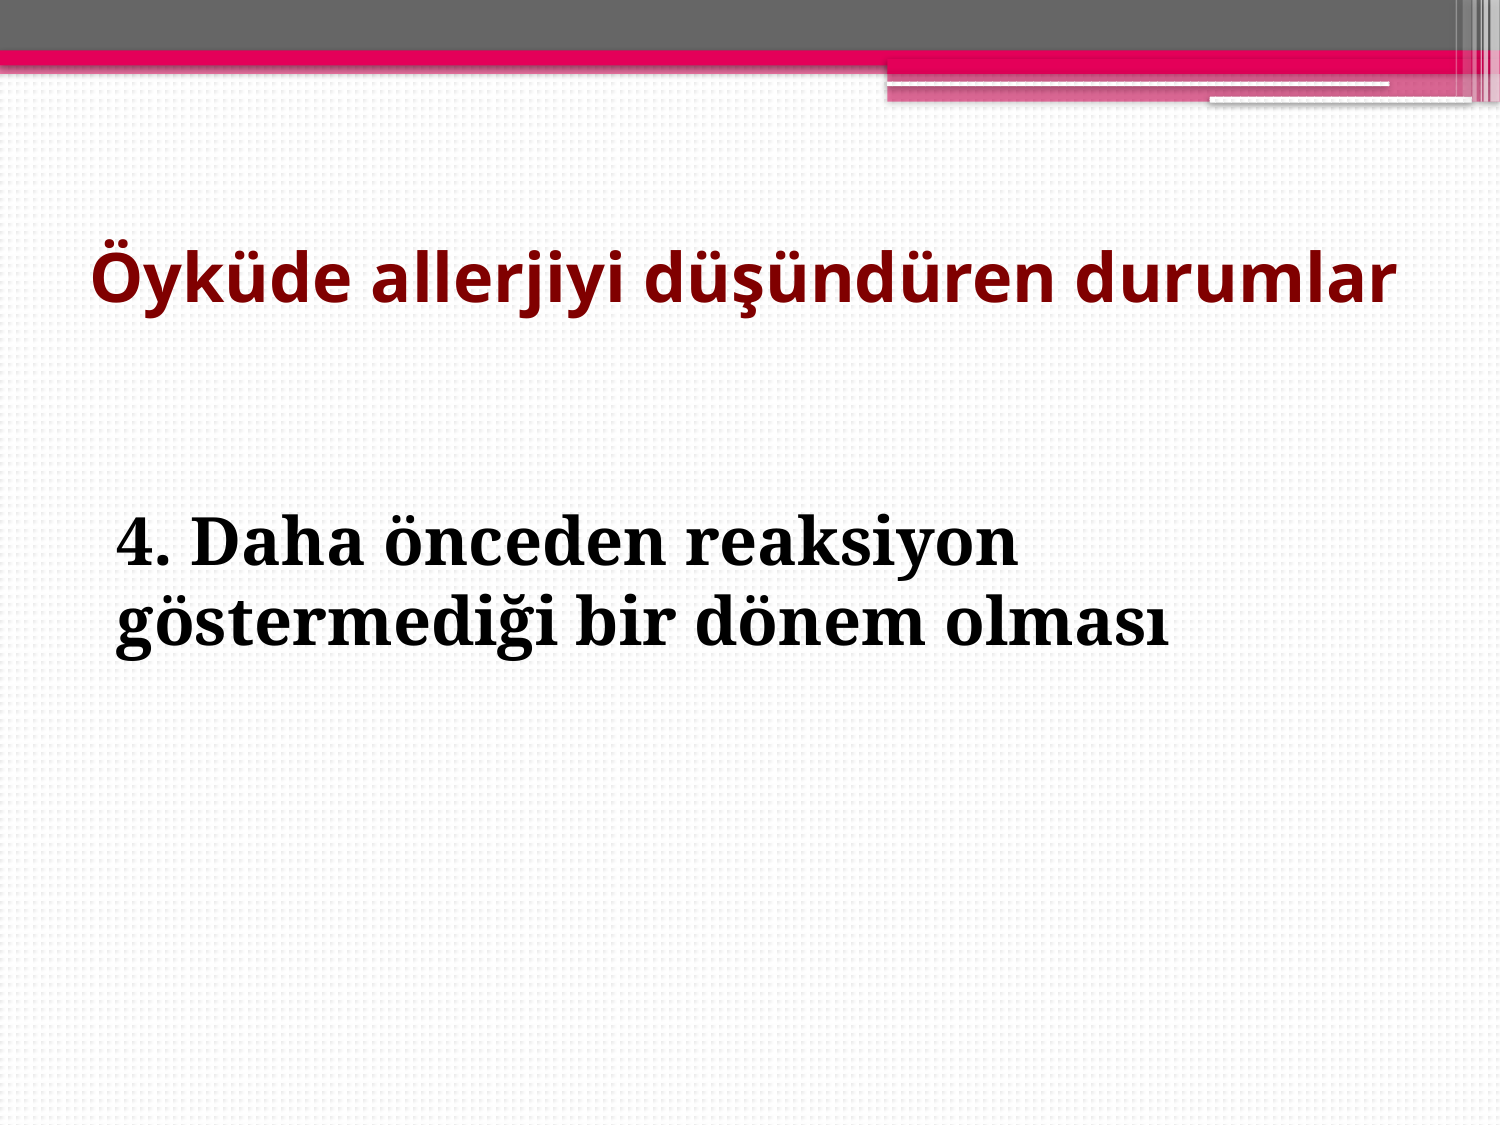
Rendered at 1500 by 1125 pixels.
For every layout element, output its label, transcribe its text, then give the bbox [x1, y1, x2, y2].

text_box 4. Daha önceden reaksiyon göstermediği bir dönem olması [101, 491, 1187, 667]
title Öyküde allerjiyi düşündüren durumlar [75, 187, 1425, 363]
